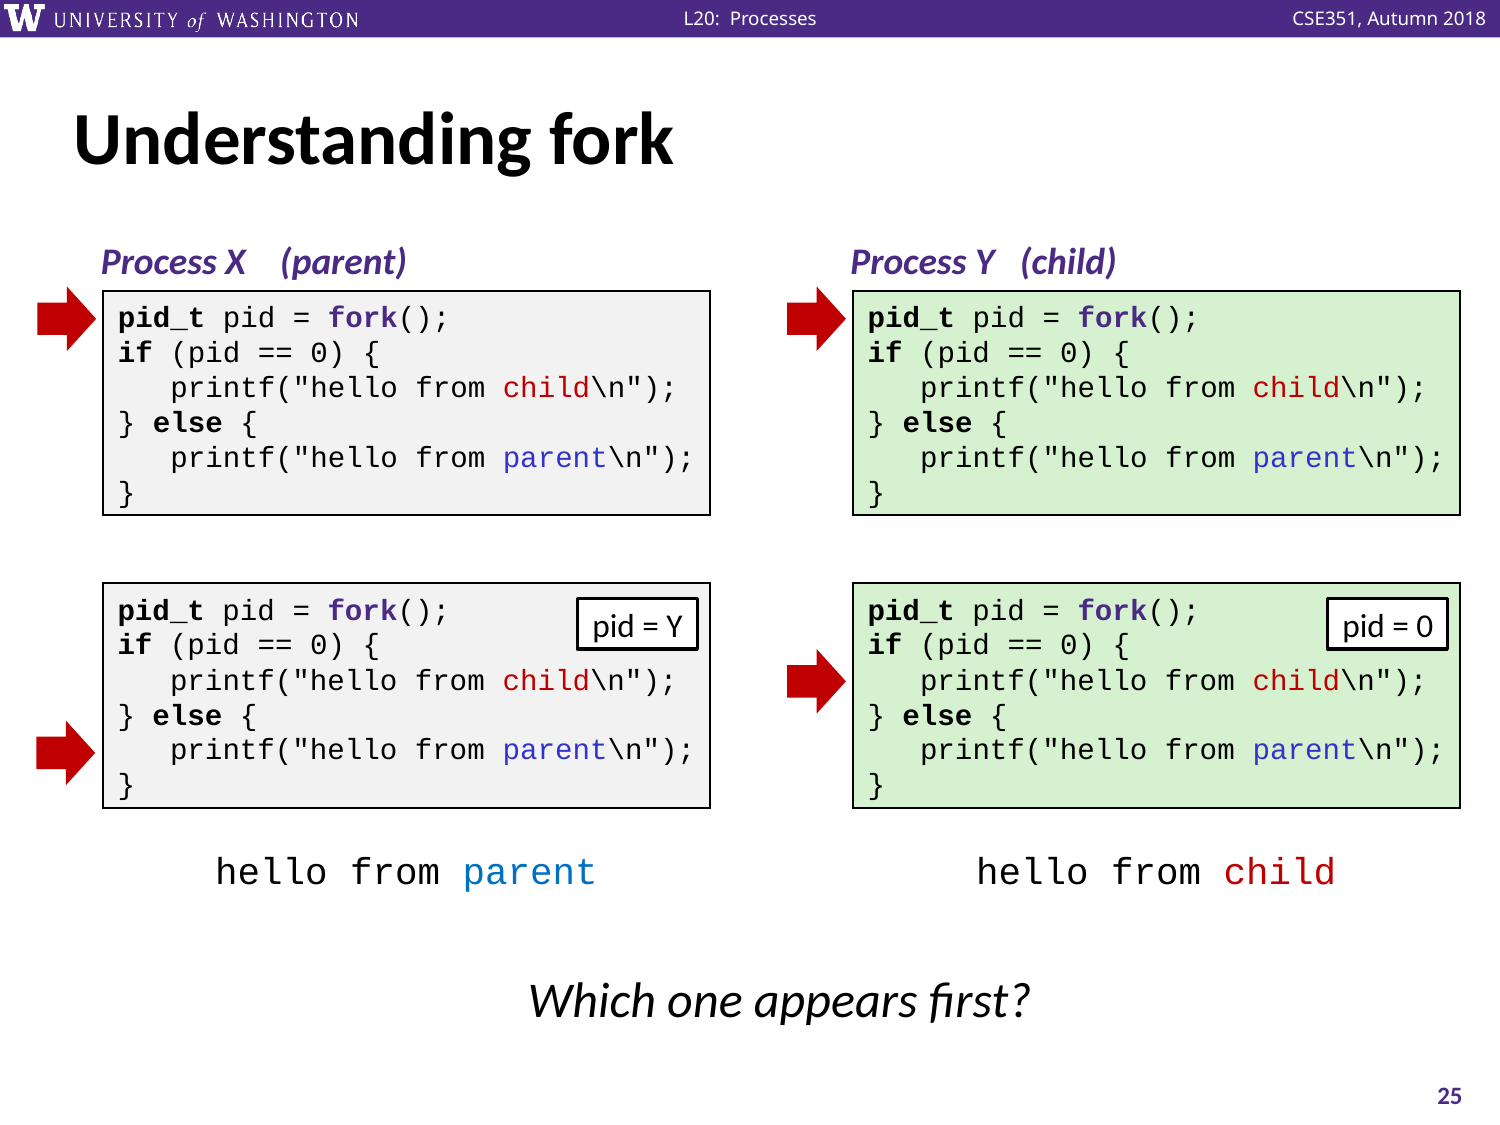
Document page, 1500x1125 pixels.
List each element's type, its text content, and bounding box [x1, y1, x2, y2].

text_box pid_t pid = fork(); if (pid == 0) { printf("hello from child\n"); } else { printf("hello from parent\n"); } [852, 290, 1461, 516]
title Understanding fork [58, 71, 1438, 198]
text_box pid = Y [577, 598, 698, 649]
text_box [787, 286, 846, 352]
text_box [787, 648, 846, 714]
text_box pid_t pid = fork(); if (pid == 0) { printf("hello from child\n"); } else { printf("hello from parent\n"); } [852, 583, 1460, 808]
text_box hello from parent [200, 839, 613, 900]
text_box Process X (parent) [86, 229, 423, 290]
text_box pid_t pid = fork(); if (pid == 0) { printf("hello from child\n"); } else { printf("hello from parent\n"); } [102, 583, 710, 808]
text_box Which one appears first? [509, 959, 1050, 1050]
text_box [36, 720, 96, 786]
text_box Process Y (child) [835, 229, 1133, 290]
picture [4, 4, 358, 32]
text_box pid_t pid = fork(); if (pid == 0) { printf("hello from child\n"); } else { printf("hello from parent\n"); } [103, 290, 711, 516]
text_box [37, 286, 97, 352]
text_box hello from child [961, 839, 1352, 900]
text_box pid = 0 [1327, 598, 1448, 649]
slide_number 25 [1400, 1065, 1500, 1125]
